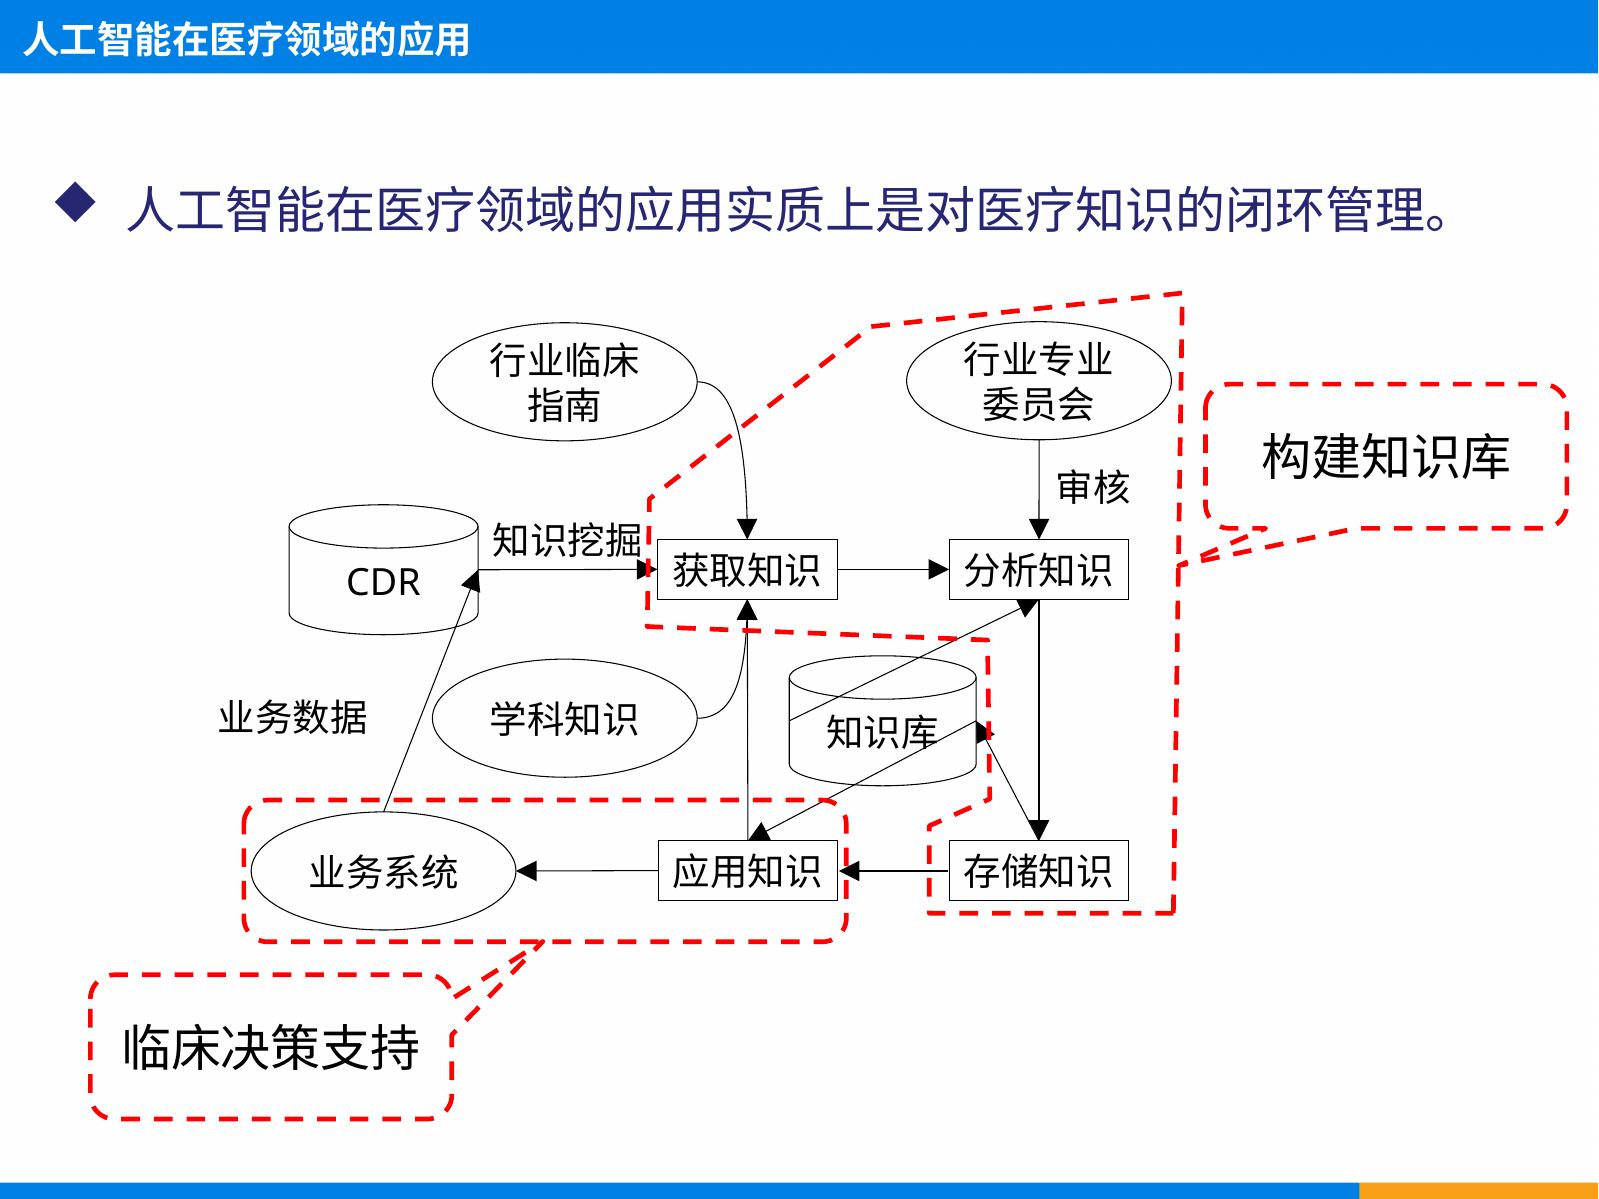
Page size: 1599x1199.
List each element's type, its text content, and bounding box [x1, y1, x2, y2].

text_box 人工智能在医疗领域的应用 [7, 8, 1189, 69]
text_box [243, 800, 847, 942]
text_box 业务数据 [202, 686, 383, 746]
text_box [697, 600, 747, 719]
text_box 知识库 [789, 655, 917, 719]
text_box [882, 600, 1039, 656]
text_box 知识挖掘 [477, 509, 649, 569]
text_box CDR [457, 590, 479, 627]
text_box 知识库 [789, 657, 977, 785]
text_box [1205, 384, 1567, 529]
text_box [647, 293, 1183, 914]
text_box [90, 974, 452, 1120]
text_box 人工智能在医疗领域的应用实质上是对医疗知识的闭环管理。 [35, 171, 1561, 246]
text_box CDR [289, 504, 477, 635]
picture [0, 0, 1599, 1199]
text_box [697, 381, 748, 540]
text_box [747, 785, 882, 841]
text_box 行业临床指南 [432, 322, 698, 441]
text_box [882, 785, 1039, 841]
text_box 学科知识 [432, 659, 698, 778]
